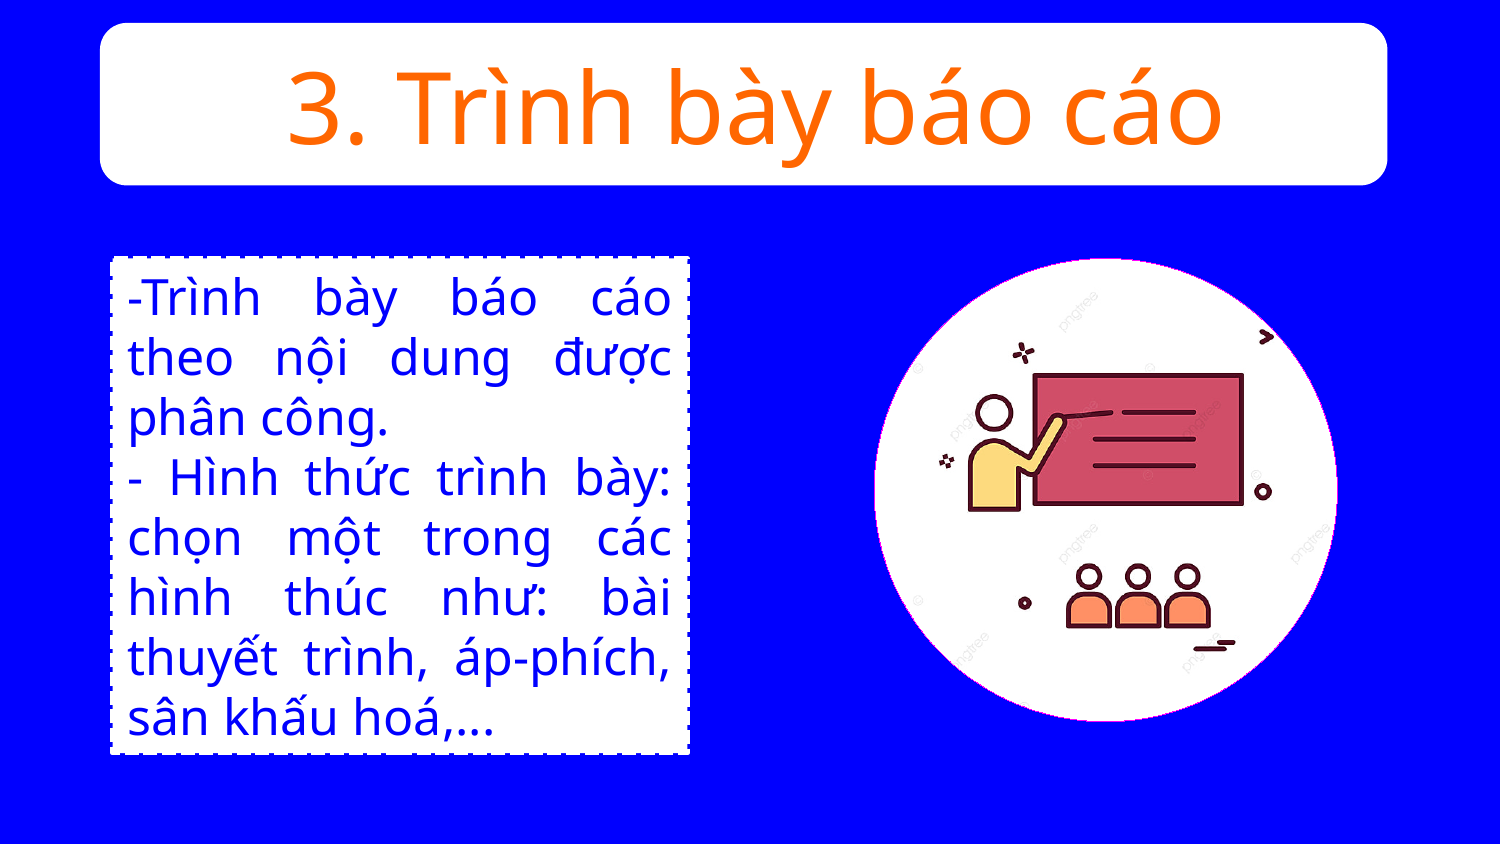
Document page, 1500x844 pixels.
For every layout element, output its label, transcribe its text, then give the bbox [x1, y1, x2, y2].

picture [873, 258, 1338, 722]
text_box -Trình bày báo cáo theo nội dung được phân công. - Hình thức trình bày: chọn một trong các hình thúc như: bài thuyết trình, áp-phích, sân khấu hoá,... [112, 258, 688, 754]
text_box 3. Trình bày báo cáo [97, 20, 1390, 188]
